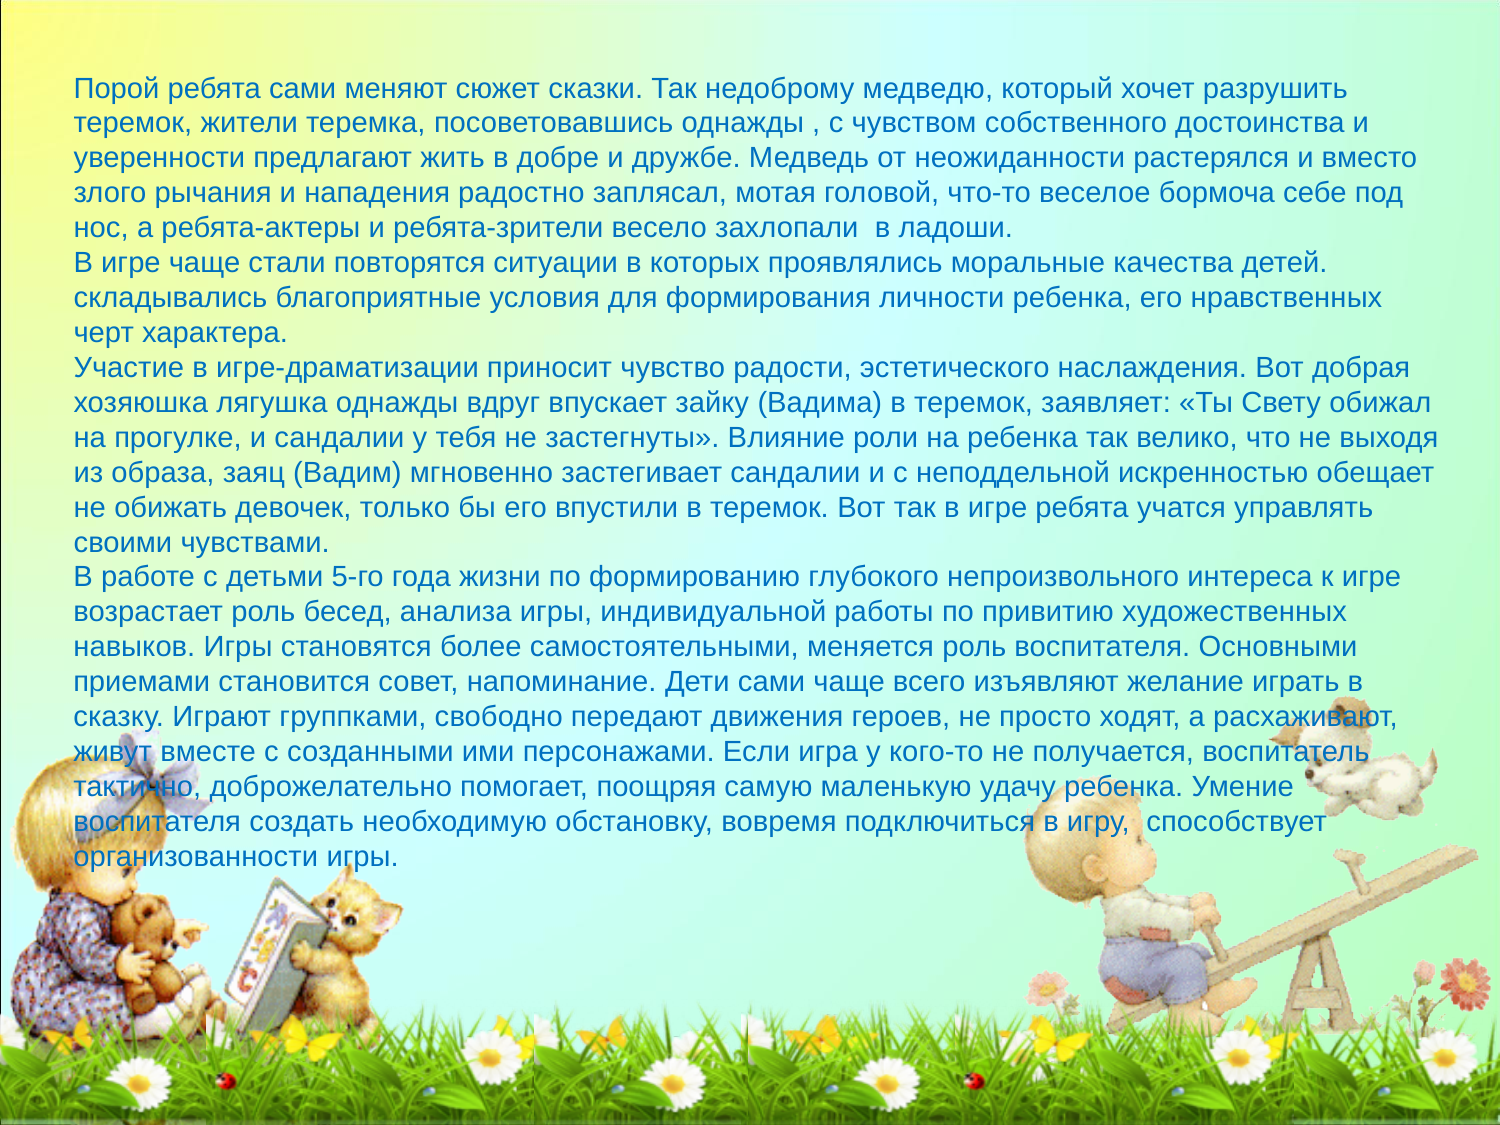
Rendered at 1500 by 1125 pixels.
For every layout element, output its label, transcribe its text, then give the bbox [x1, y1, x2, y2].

picture [0, 0, 1500, 1125]
text_box В работе с детьми 5-го года жизни по формированию глубокого непроизвольного интереса к игре возрастает роль бесед, анализа игры, индивидуальной работы по привитию художественных навыков. Игры становятся более самостоятельными, меняется роль воспитателя. Основными приемами становится совет, напоминание. Дети сами чаще всего изъявляют желание играть в сказку. Играют группками, свободно передают движения героев, не просто ходят, а расхаживают, живут вместе с созданными ими персонажами. Если игра у кого-то не получается, воспитатель тактично, доброжелательно помогает, поощряя самую маленькую удачу ребенка. Умение воспитателя создать необходимую обстановку, вовремя подключиться в игру, способствует организованности игры. [58, 445, 1477, 880]
text_box Порой ребята сами меняют сюжет сказки. Так недоброму медведю, который хочет разрушить теремок, жители теремка, посоветовавшись однажды , с чувством собственного достоинства и уверенности предлагают жить в добре и дружбе. Медведь от неожиданности растерялся и вместо злого рычания и нападения радостно заплясал, мотая головой, что-то веселое бормоча себе под нос, а ребята-актеры и ребята-зрители весело захлопали в ладоши. В игре чаще стали повторятся ситуации в которых проявлялись моральные качества детей. складывались благоприятные условия для формирования личности ребенка, его нравственных черт характера. Участие в игре-драматизации приносит чувство радости, эстетического наслаждения. Вот добрая хозяюшка лягушка однажды вдруг впускает зайку (Вадима) в теремок, заявляет: «Ты Свету обижал на прогулке, и сандалии у тебя не застегнуты». Влияние роли на ребенка так велико, что не выходя из образа, заяц (Вадим) мгновенно застегивает сандалии и с неподдельной искренностью обещает не обижать девочек, только бы его впустили в теремок. Вот так в игре ребята учатся управлять своими чувствами. [58, 61, 1465, 445]
